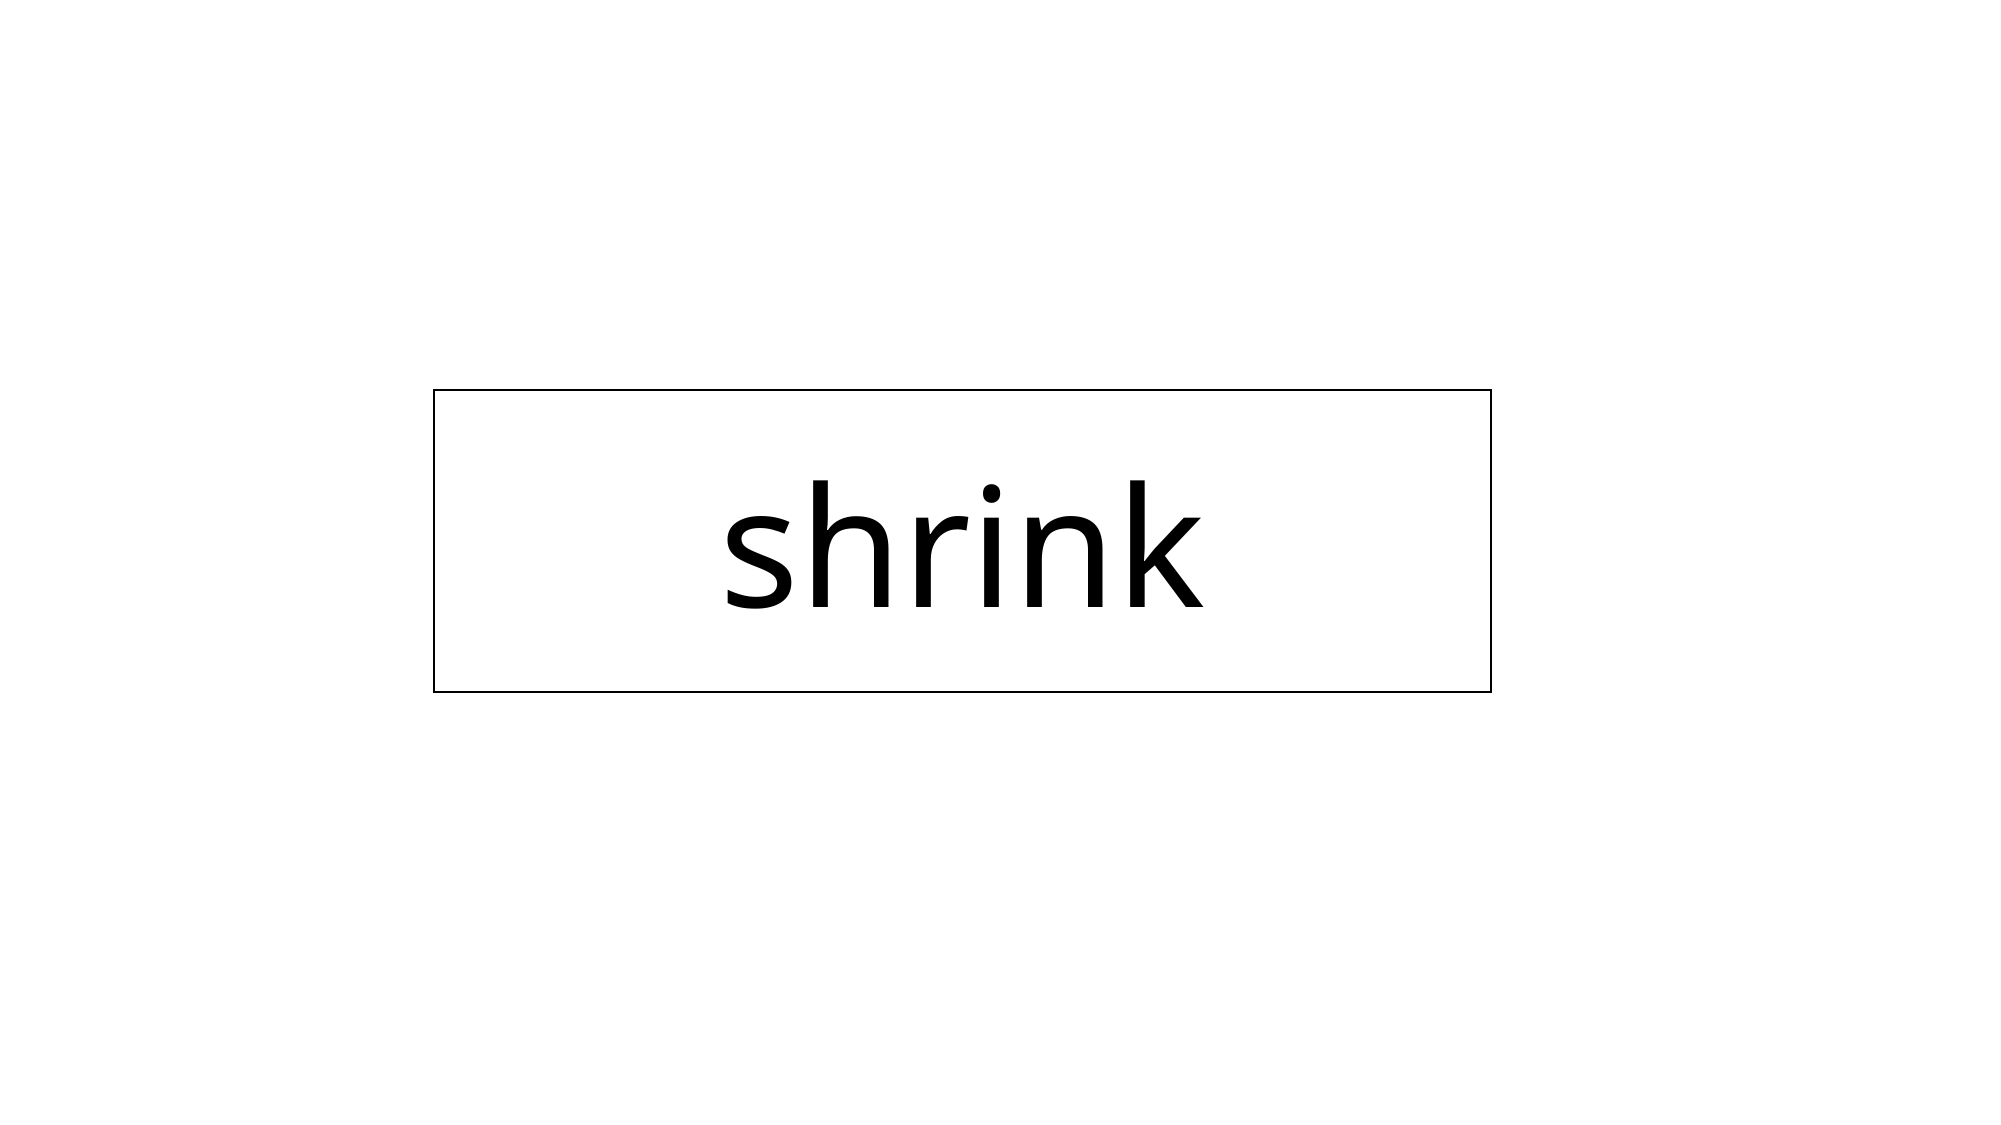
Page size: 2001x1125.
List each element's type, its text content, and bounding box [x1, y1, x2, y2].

text_box shrink [433, 389, 1492, 693]
